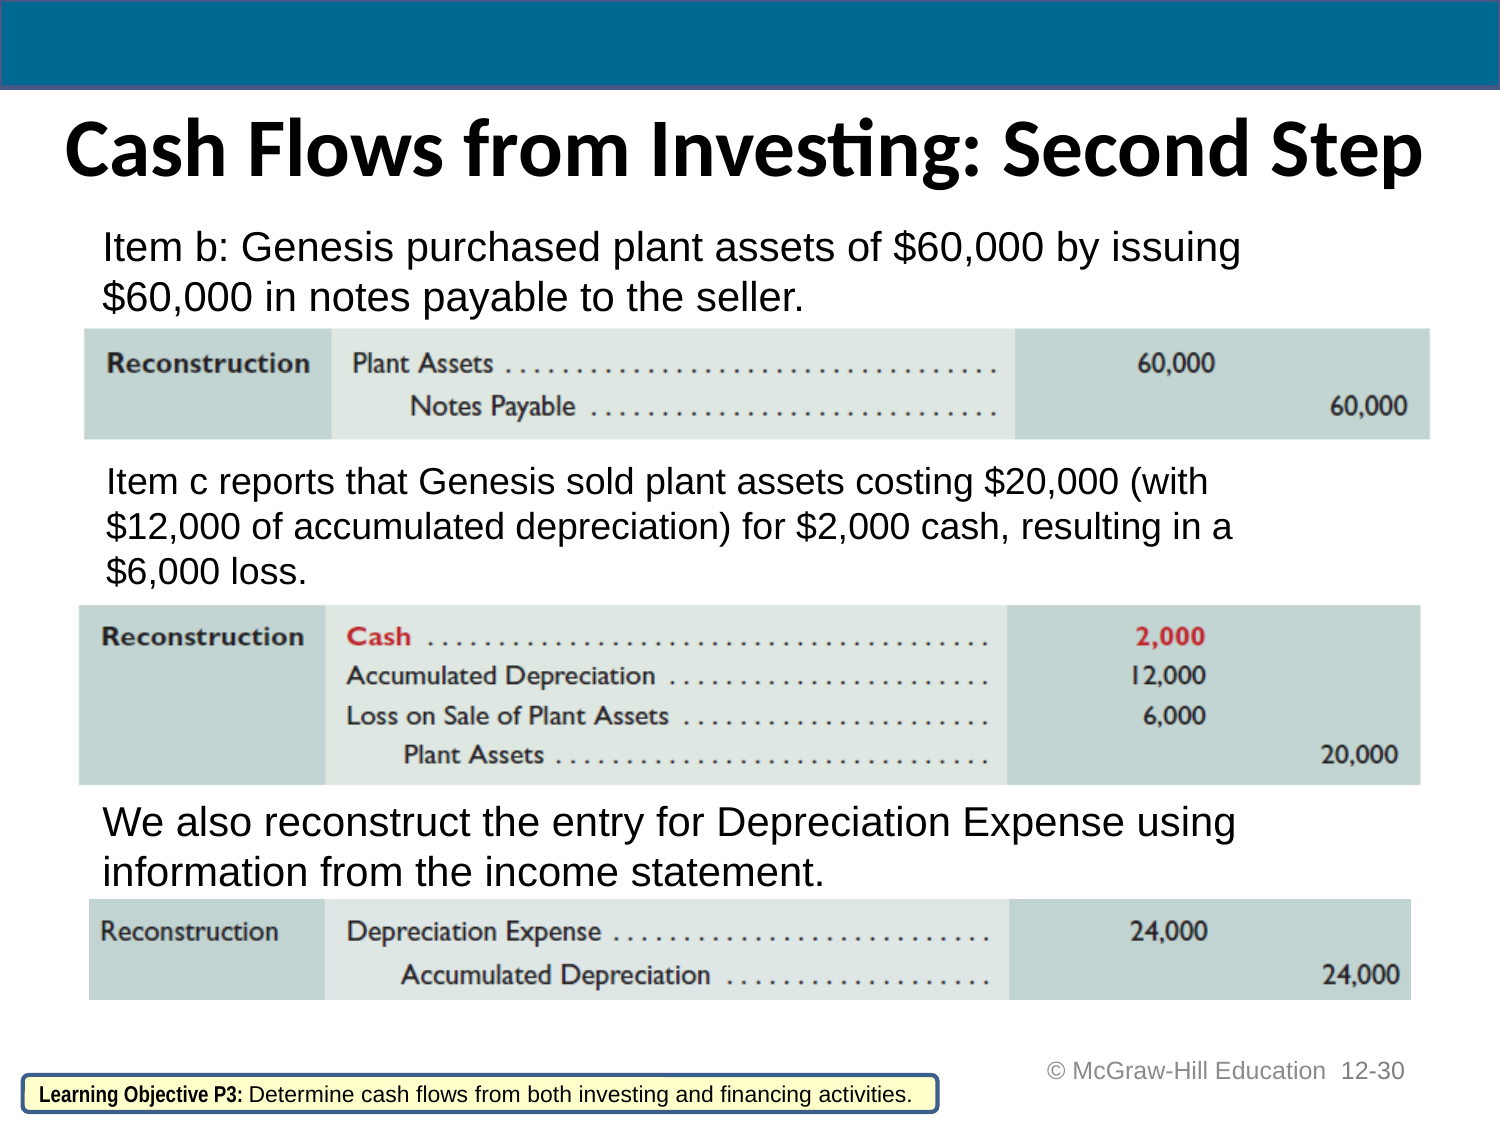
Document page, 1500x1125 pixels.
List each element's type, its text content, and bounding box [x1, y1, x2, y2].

text_box © McGraw-Hill Education [1025, 1047, 1069, 1085]
text_box Learning Objective P3: Determine cash flows from both investing and financing activities. [22, 1074, 938, 1113]
title Cash Flows from Investing: Second Step [22, 99, 1488, 201]
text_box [87, 799, 1413, 1001]
text_box Item b: Genesis purchased plant assets of $60,000 by issuing $60,000 in notes payable to the seller. [87, 212, 1413, 323]
picture [74, 324, 1438, 446]
text_box Item c reports that Genesis sold plant assets costing $20,000 (with $12,000 of accumulated depreciation) for $2,000 cash, resulting in a $6,000 loss. [91, 455, 1300, 599]
picture [73, 601, 1427, 791]
text_box 12-30 [1069, 1047, 1420, 1108]
text_box [0, 0, 1500, 88]
